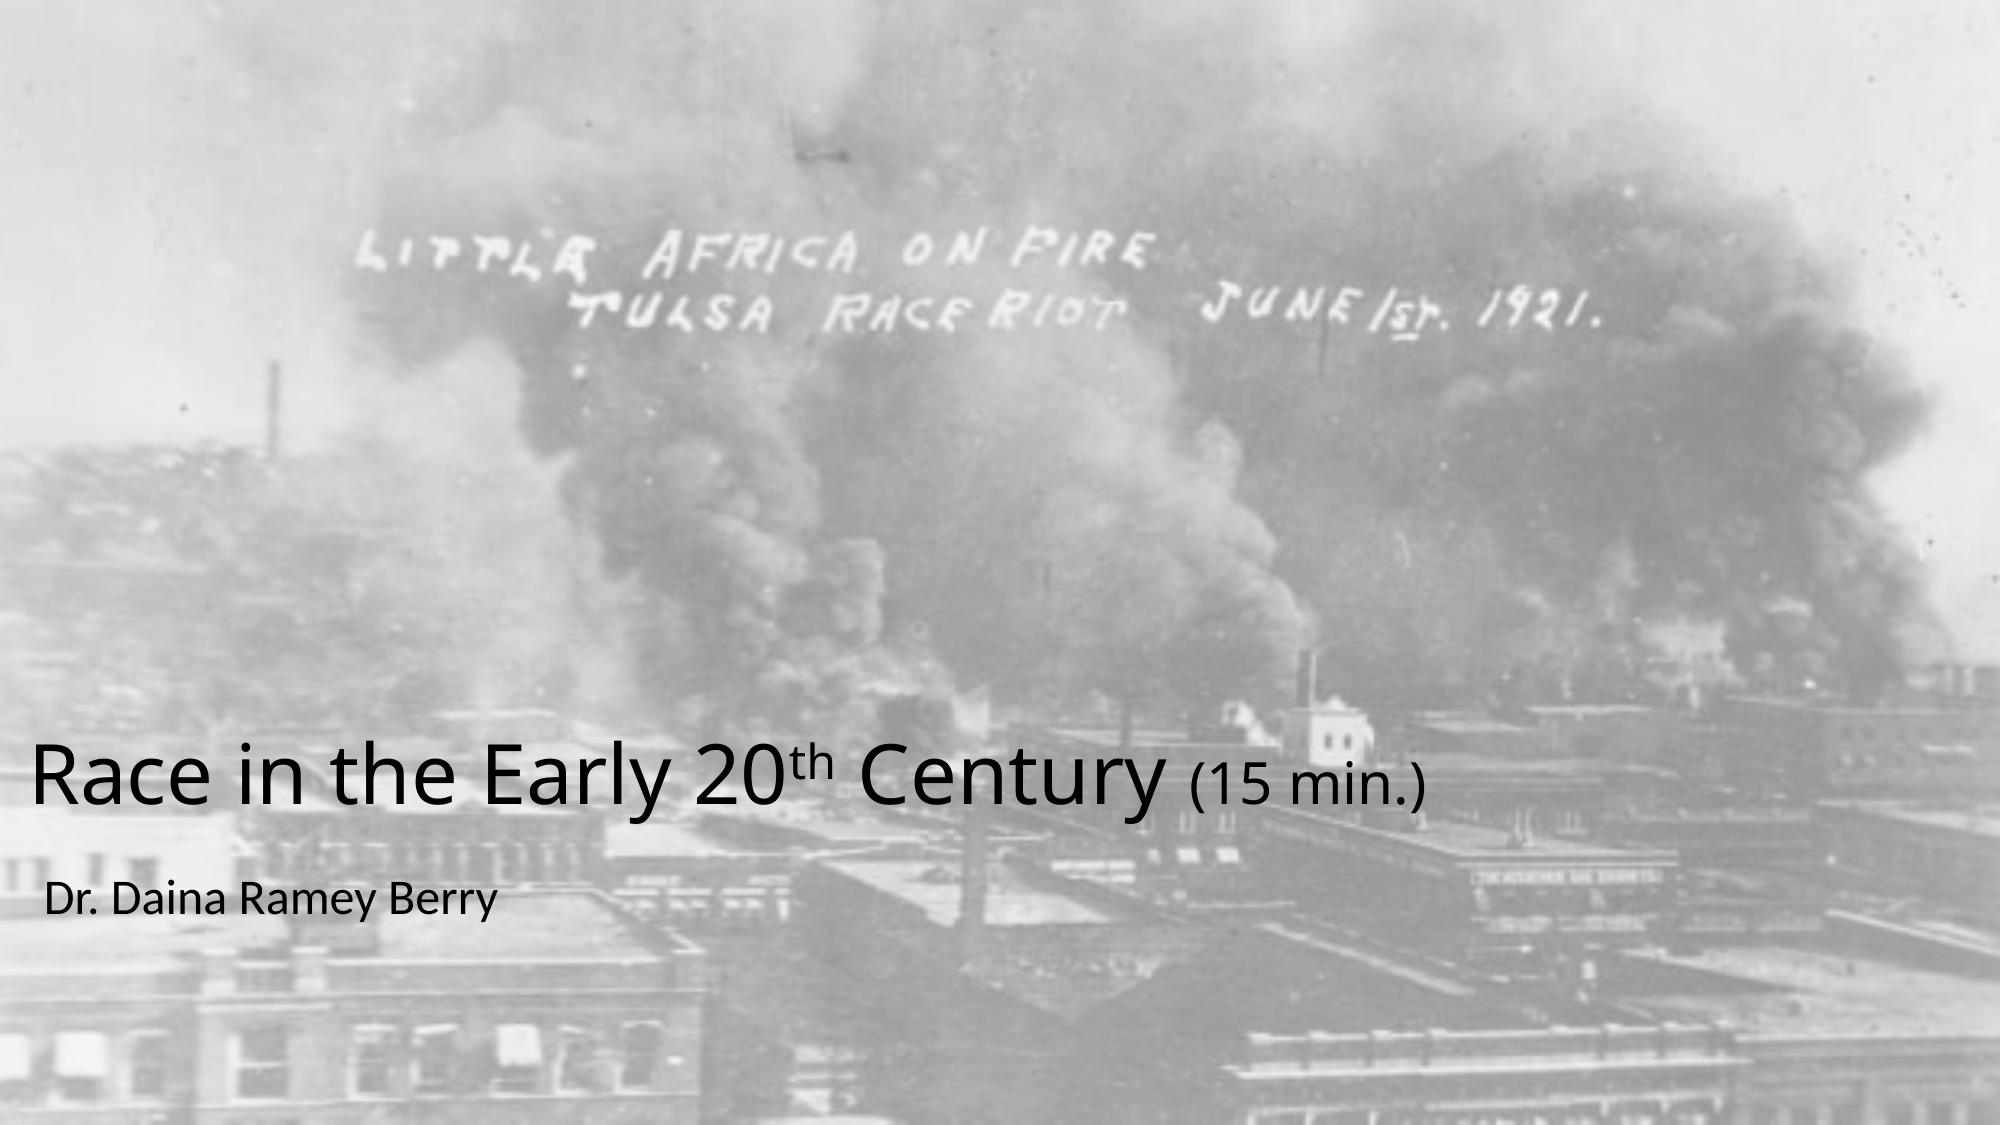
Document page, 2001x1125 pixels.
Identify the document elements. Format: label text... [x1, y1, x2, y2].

title Race in the Early 20th Century (15 min.) [13, 361, 1739, 830]
list Dr. Daina Ramey Berry [28, 863, 1754, 1054]
